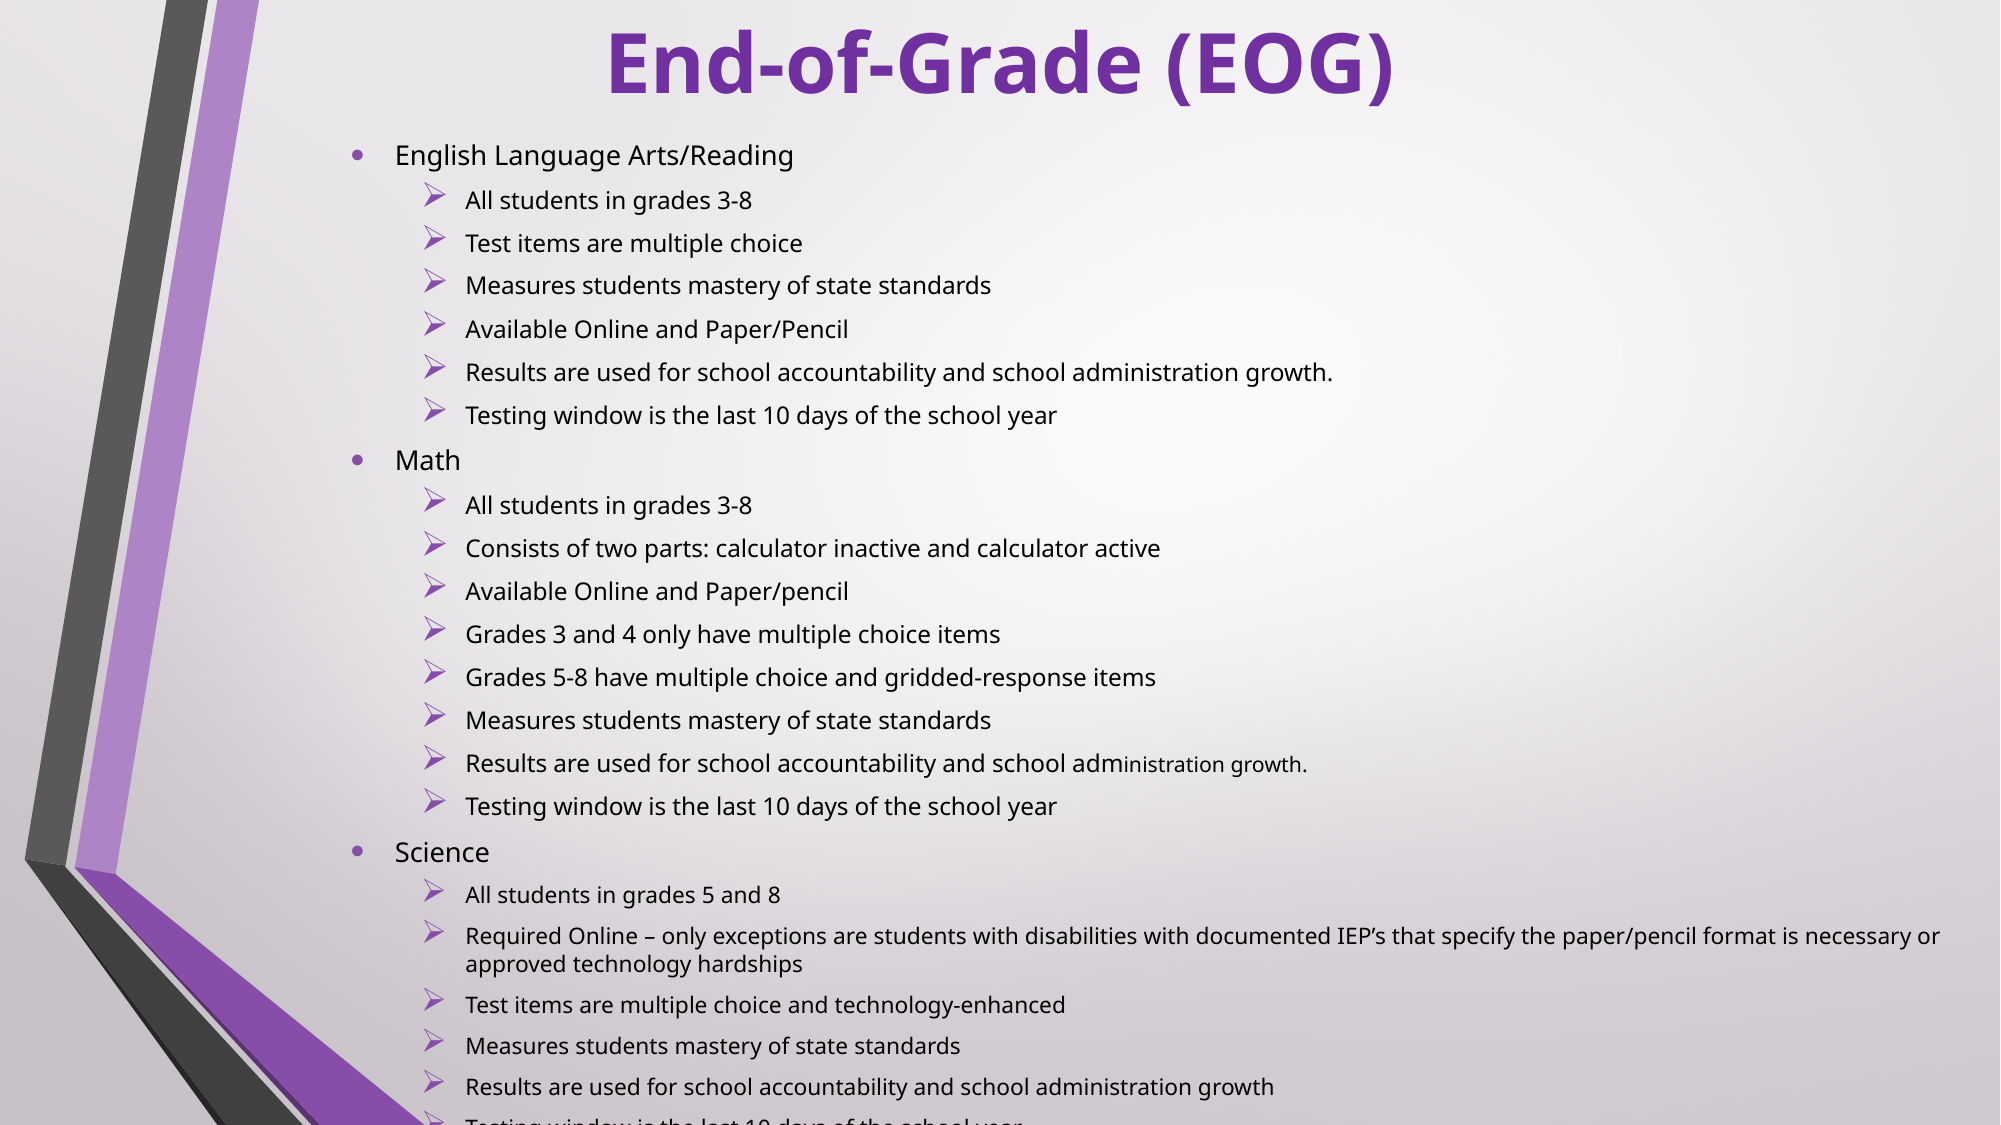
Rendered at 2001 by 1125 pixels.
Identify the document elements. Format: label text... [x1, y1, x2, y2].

title End-of-Grade (EOG) [137, 0, 1863, 121]
list English Language Arts/Reading All students in grades 3-8 Test items are multiple choice Measures students mastery of state standards Available Online and Paper/Pencil Results are used for school accountability and school administration growth. Testing window is the last 10 days of the school year Math All students in grades 3-8 Consists of two parts: calculator inactive and calculator active Available Online and Paper/pencil Grades 3 and 4 only have multiple choice items Grades 5-8 have multiple choice and gridded-response items Measures students mastery of state standards Results are used for school accountability and school administration growth. Testing window is the last 10 days of the school year Science All students in grades 5 and 8 Required Online – only exceptions are students with disabilities with documented IEP’s that specify the paper/pencil format is necessary or approved technology hardships Test items are multiple choice and technology-enhanced Measures students mastery of state standards Results are used for school accountability and school administration growth Testing window is the last 10 days of the school year [335, 130, 2000, 1125]
